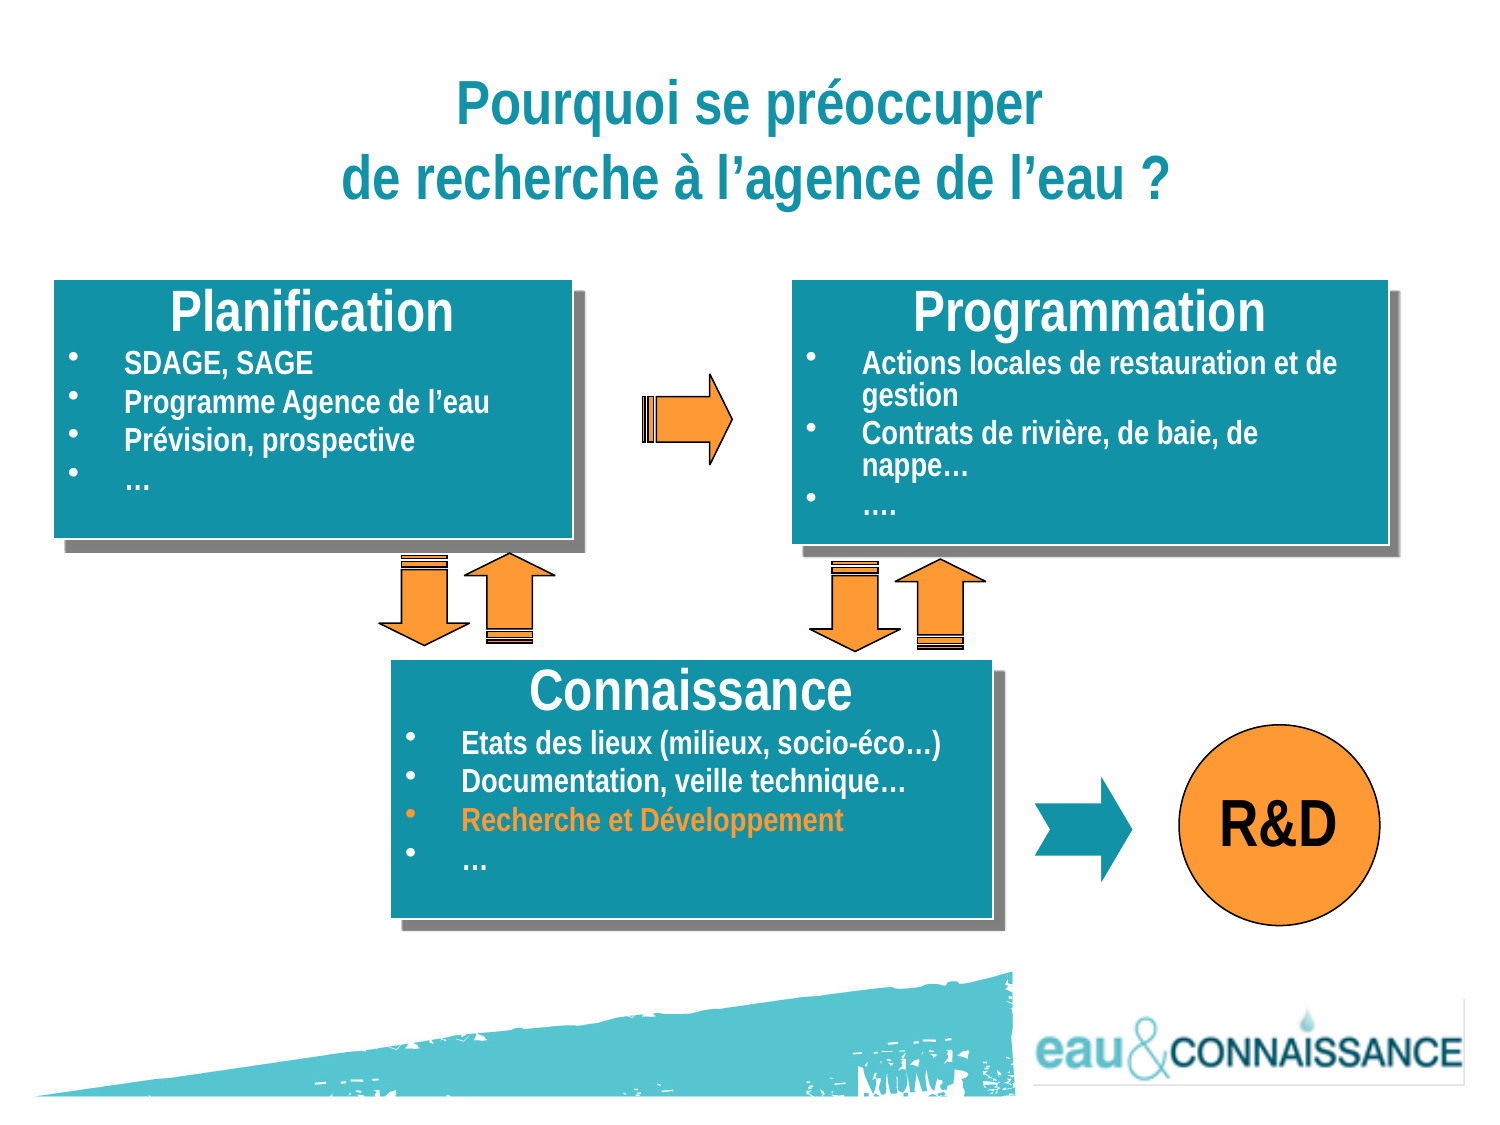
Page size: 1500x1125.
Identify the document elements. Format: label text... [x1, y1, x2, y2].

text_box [378, 552, 993, 919]
picture [29, 969, 1022, 1107]
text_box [642, 278, 1390, 546]
text_box Planification SDAGE, SAGE Programme Agence de l’eau Prévision, prospective … [53, 278, 573, 539]
title Pourquoi se préoccuper de recherche à l’agence de l’eau ? [119, 54, 1395, 220]
picture [1033, 999, 1467, 1088]
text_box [1033, 724, 1381, 926]
